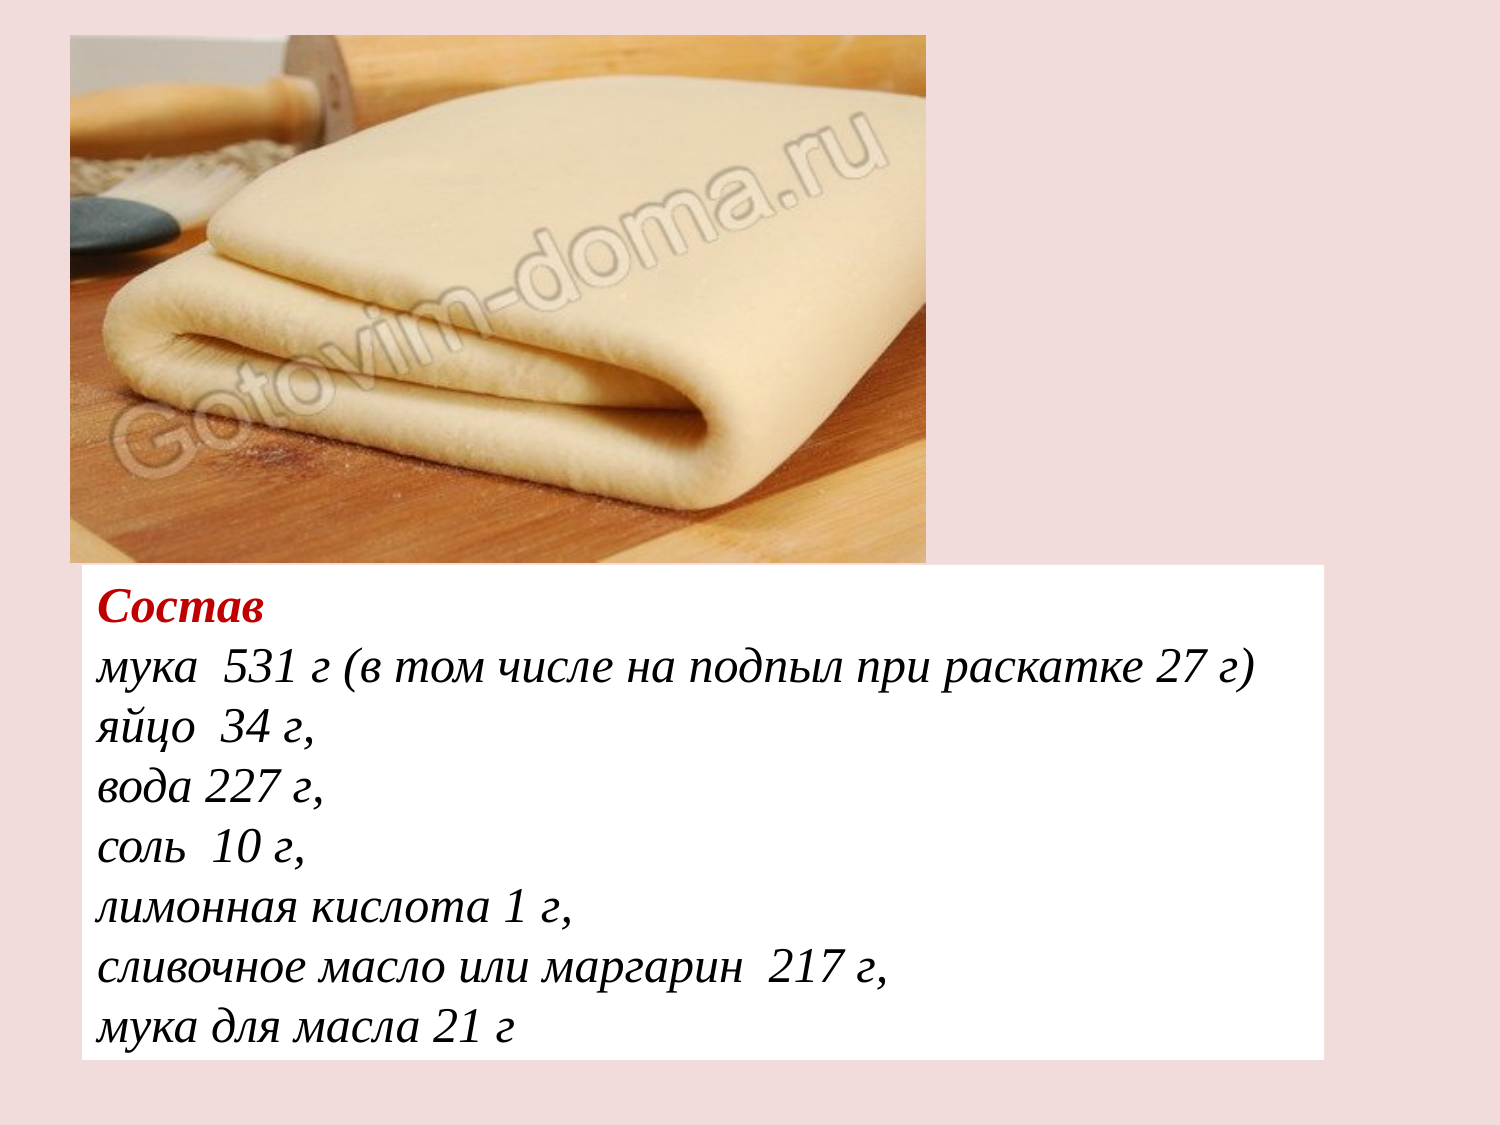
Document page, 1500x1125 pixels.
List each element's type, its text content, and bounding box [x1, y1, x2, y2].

text_box Состав мука 531 г (в том числе на подпыл при раскатке 27 г) яйцо 34 г, вода 227 г, соль 10 г, лимонная кислота 1 г, сливочное масло или маргарин 217 г, мука для масла 21 г [82, 564, 1325, 1060]
picture [70, 34, 926, 563]
